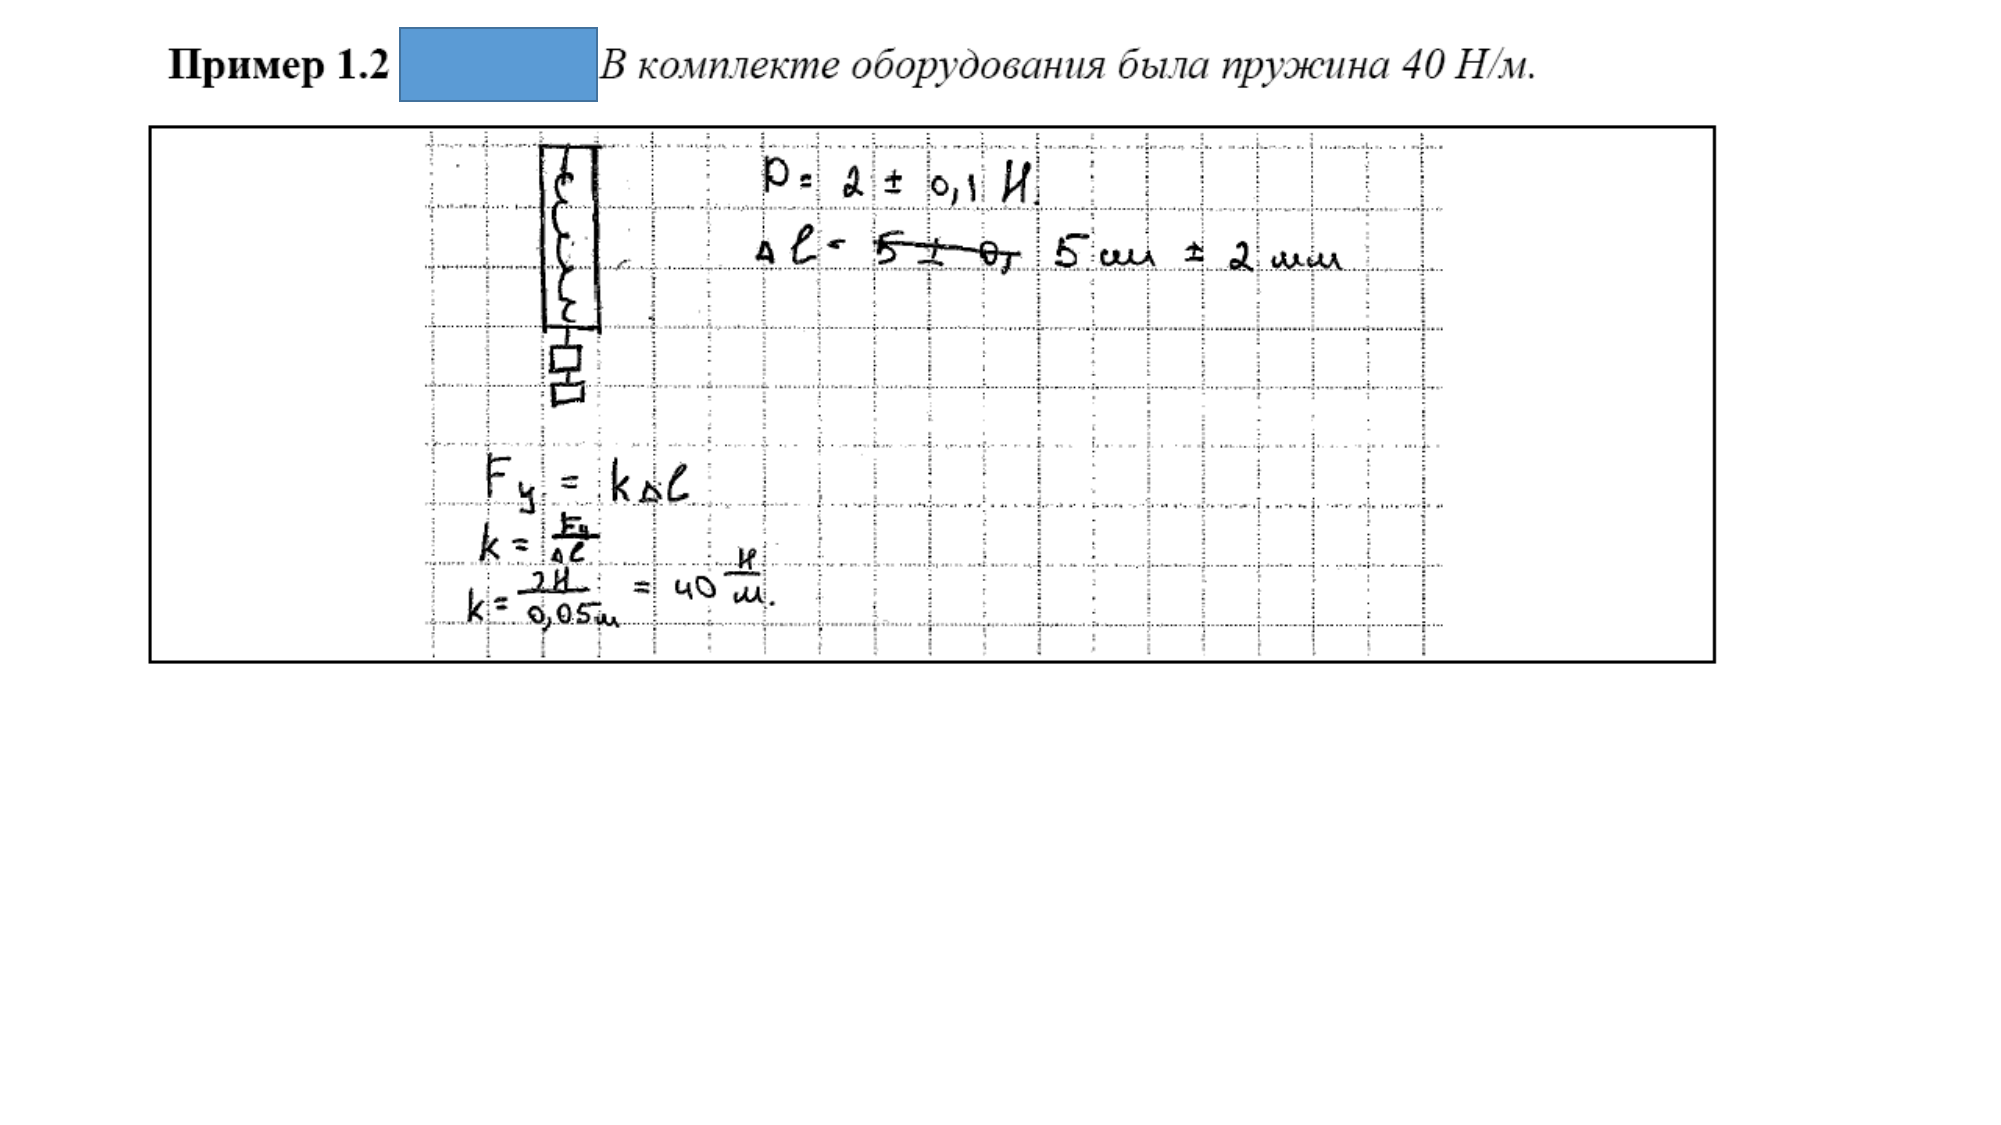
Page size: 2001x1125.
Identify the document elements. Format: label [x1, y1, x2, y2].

picture [116, 27, 1746, 679]
